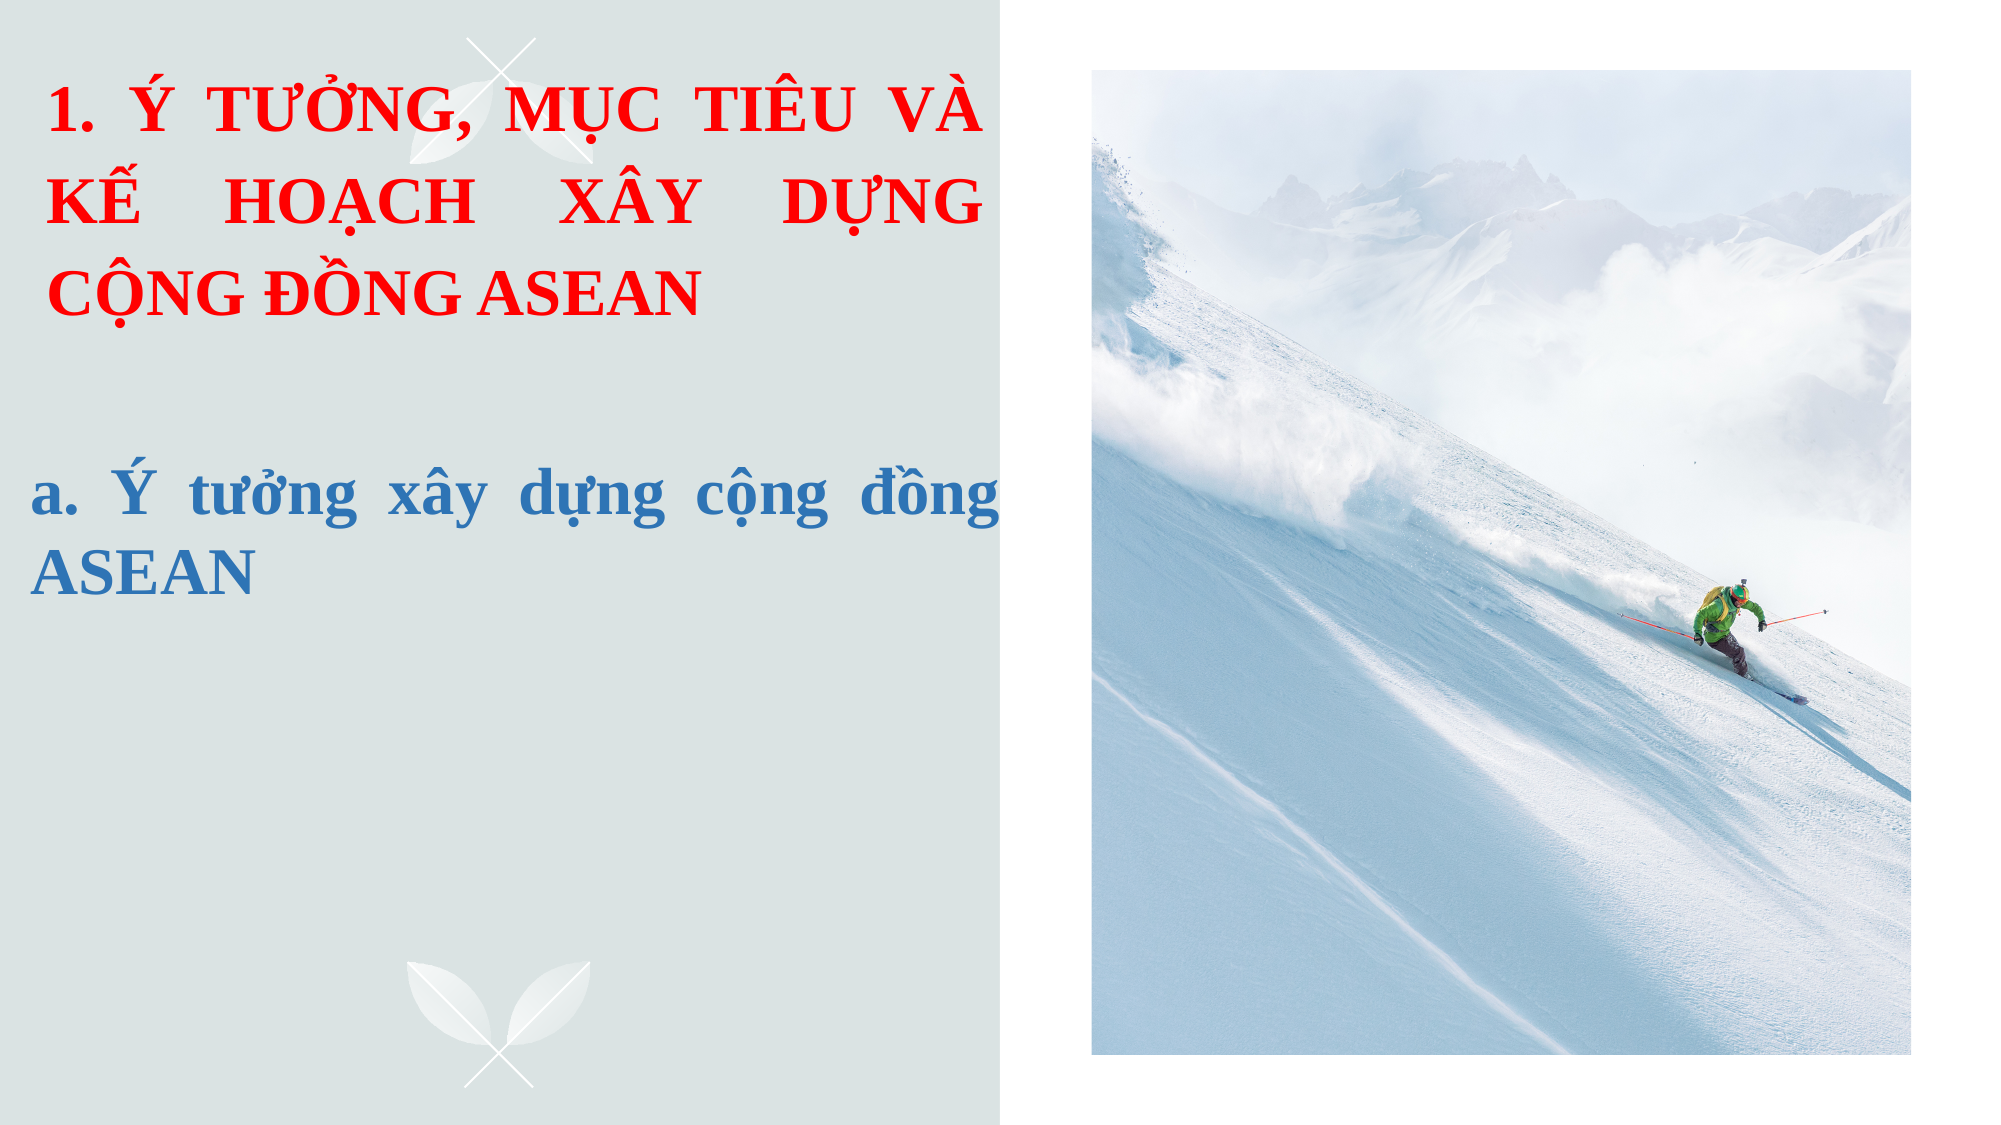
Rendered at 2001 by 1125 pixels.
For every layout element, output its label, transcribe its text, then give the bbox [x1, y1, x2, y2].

picture [1091, 70, 1912, 1055]
title 1. Ý TƯỞNG, MỤC TIÊU VÀ KẾ HOẠCH XÂY DỰNG CỘNG ĐỒNG ASEAN [31, 51, 1000, 331]
text_box a. Ý tưởng xây dựng cộng đồng ASEAN [15, 440, 1016, 615]
